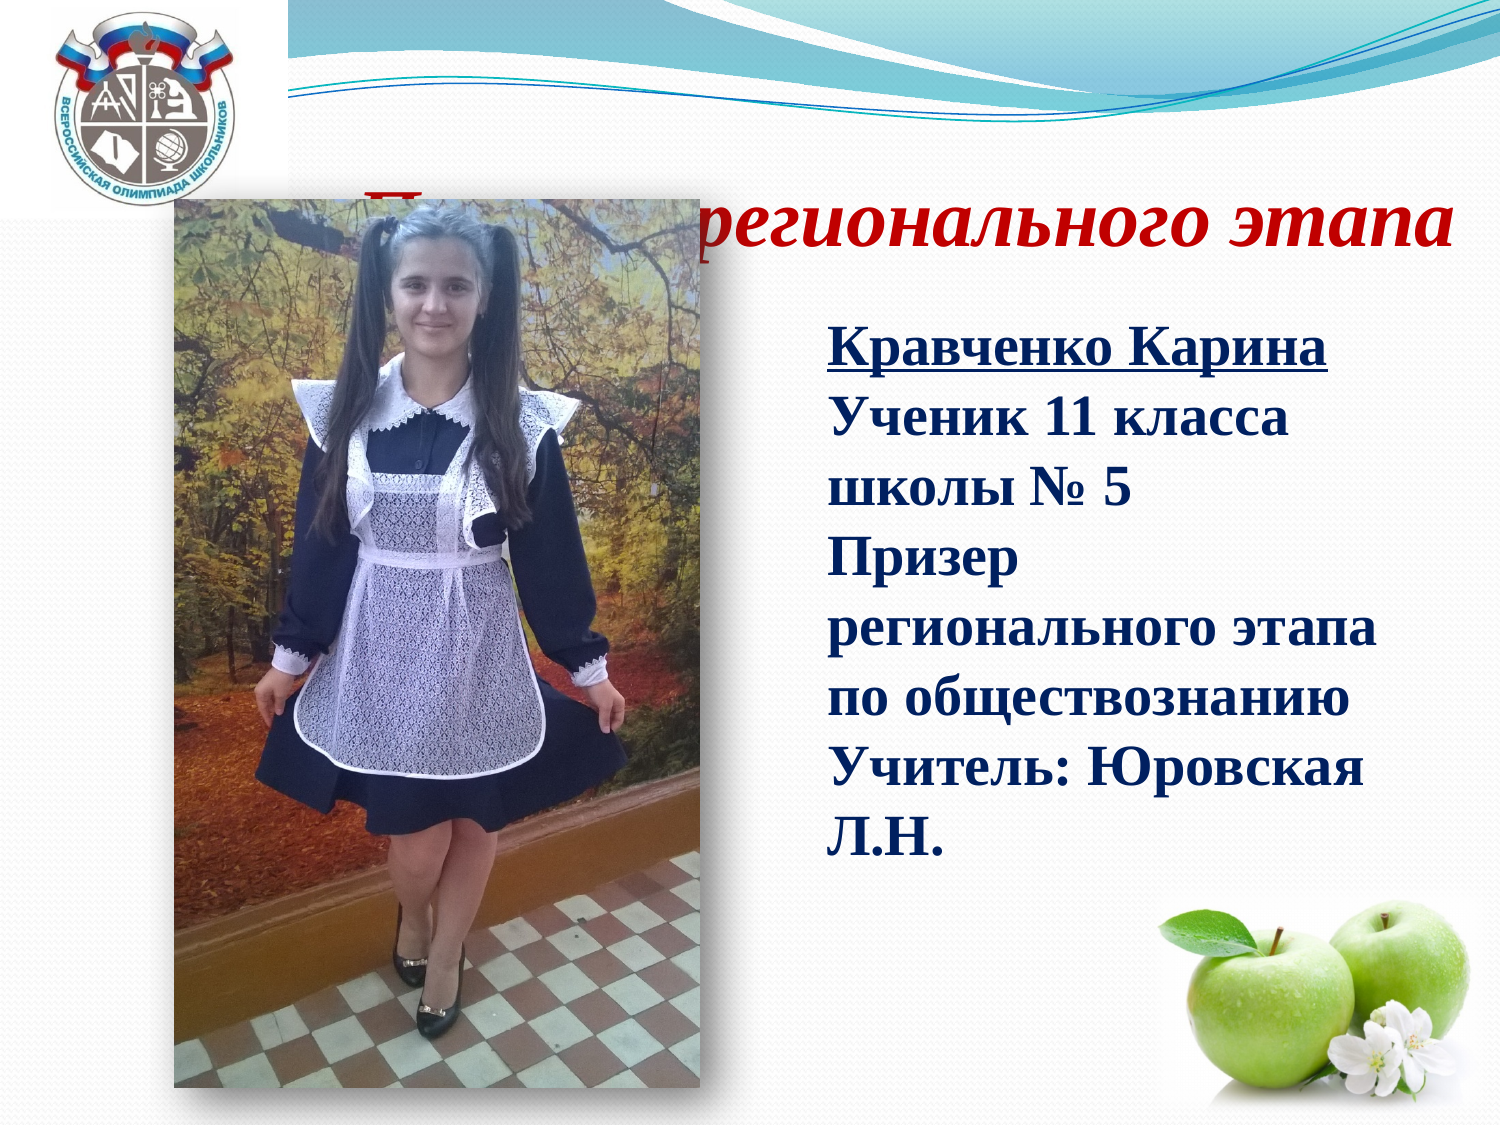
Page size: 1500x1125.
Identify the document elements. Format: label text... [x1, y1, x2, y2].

picture [0, 0, 701, 1088]
picture [1140, 874, 1500, 1125]
title Призеры регионального этапа [350, 75, 1463, 263]
text_box Кравченко Карина Ученик 11 класса школы № 5 Призер регионального этапа по обществознанию Учитель: Юровская Л.Н. [812, 299, 1425, 875]
